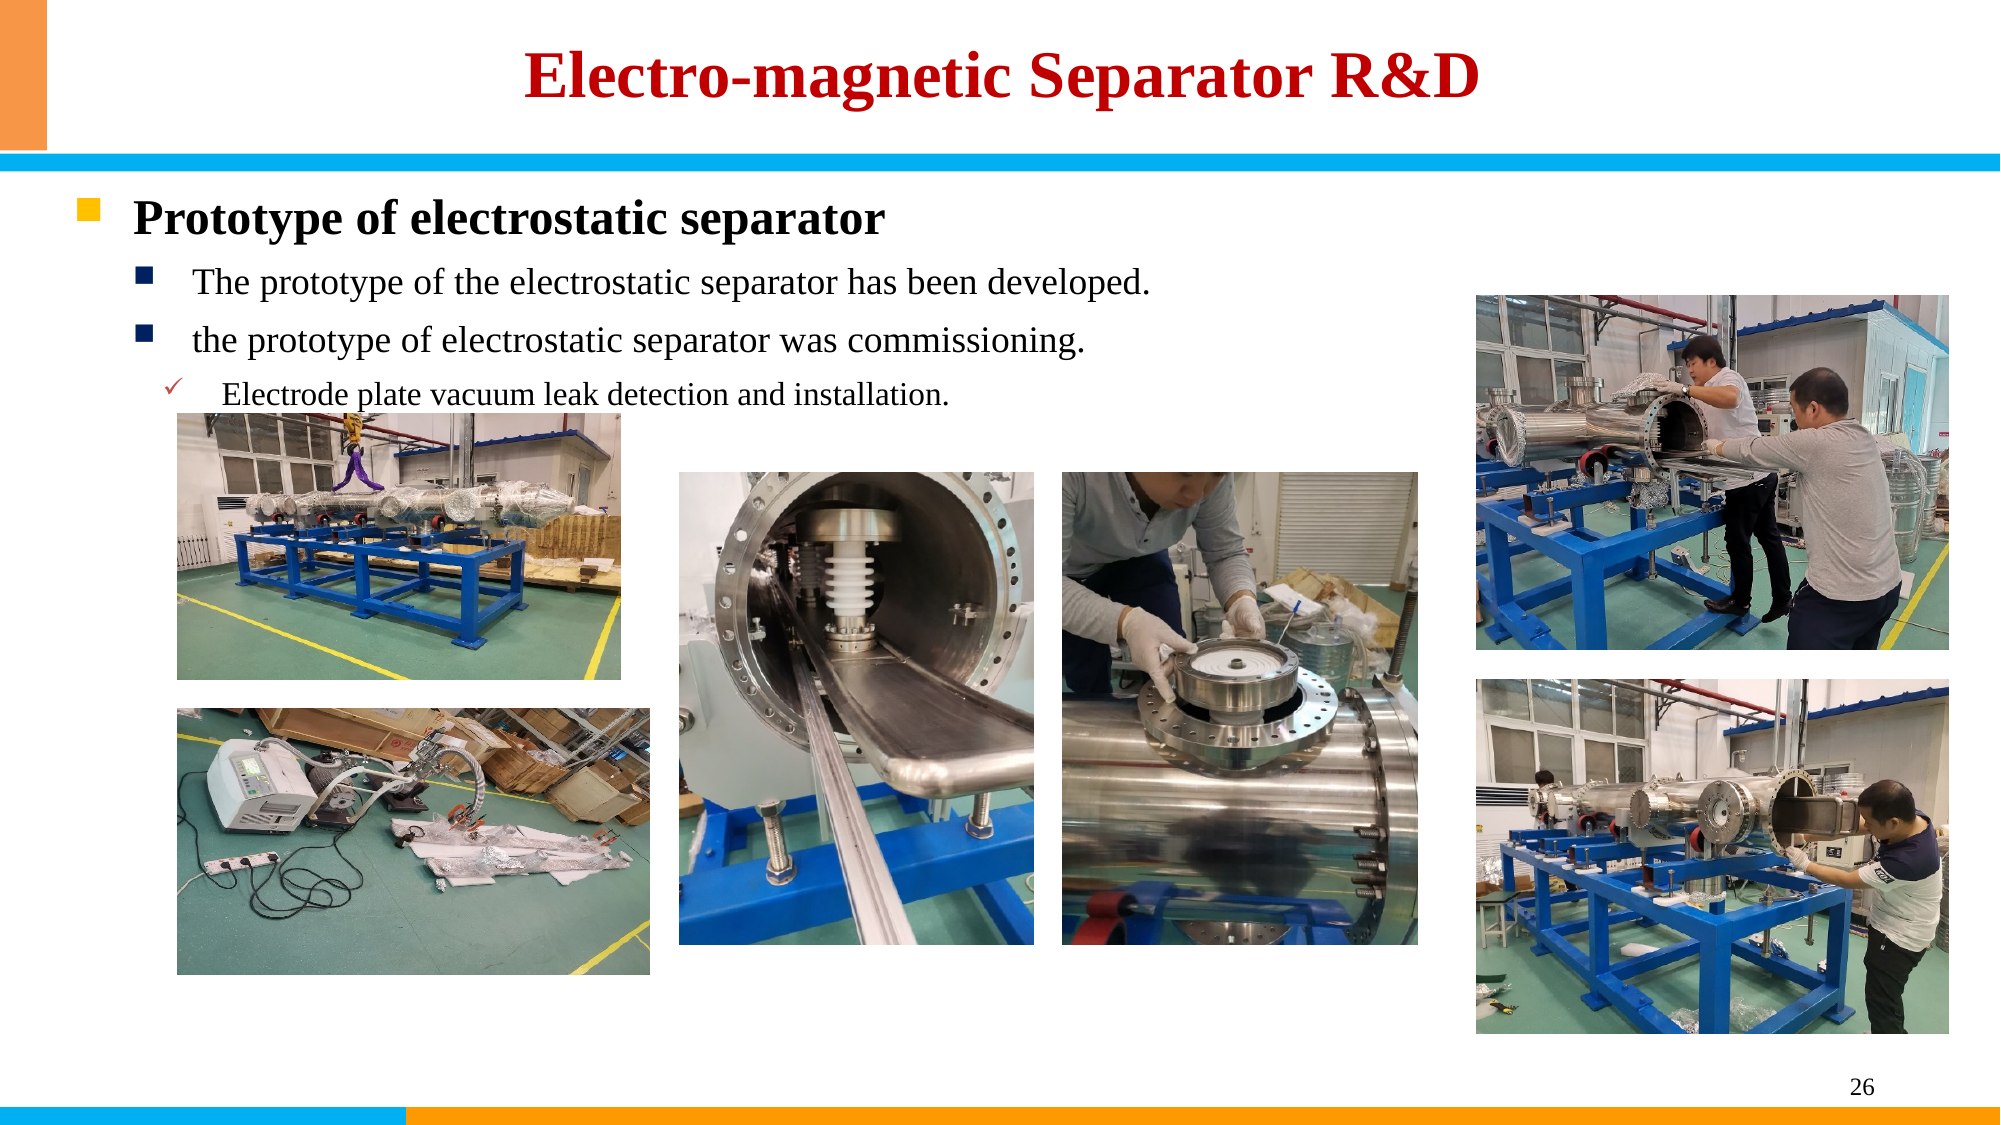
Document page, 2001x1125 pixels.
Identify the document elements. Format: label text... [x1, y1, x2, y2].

picture [1476, 678, 1949, 1034]
list Prototype of electrostatic separator The prototype of the electrostatic separator has been developed. the prototype of electrostatic separator was commissioning. Electrode plate vacuum leak detection and installation. [59, 177, 1949, 1063]
text_box Electro-magnetic Separator R&D [58, 11, 1949, 131]
picture [176, 413, 621, 680]
picture [1476, 294, 1949, 650]
picture [678, 472, 1034, 946]
slide_number 26 [1417, 1062, 1890, 1122]
picture [1062, 472, 1418, 946]
picture [176, 708, 650, 975]
